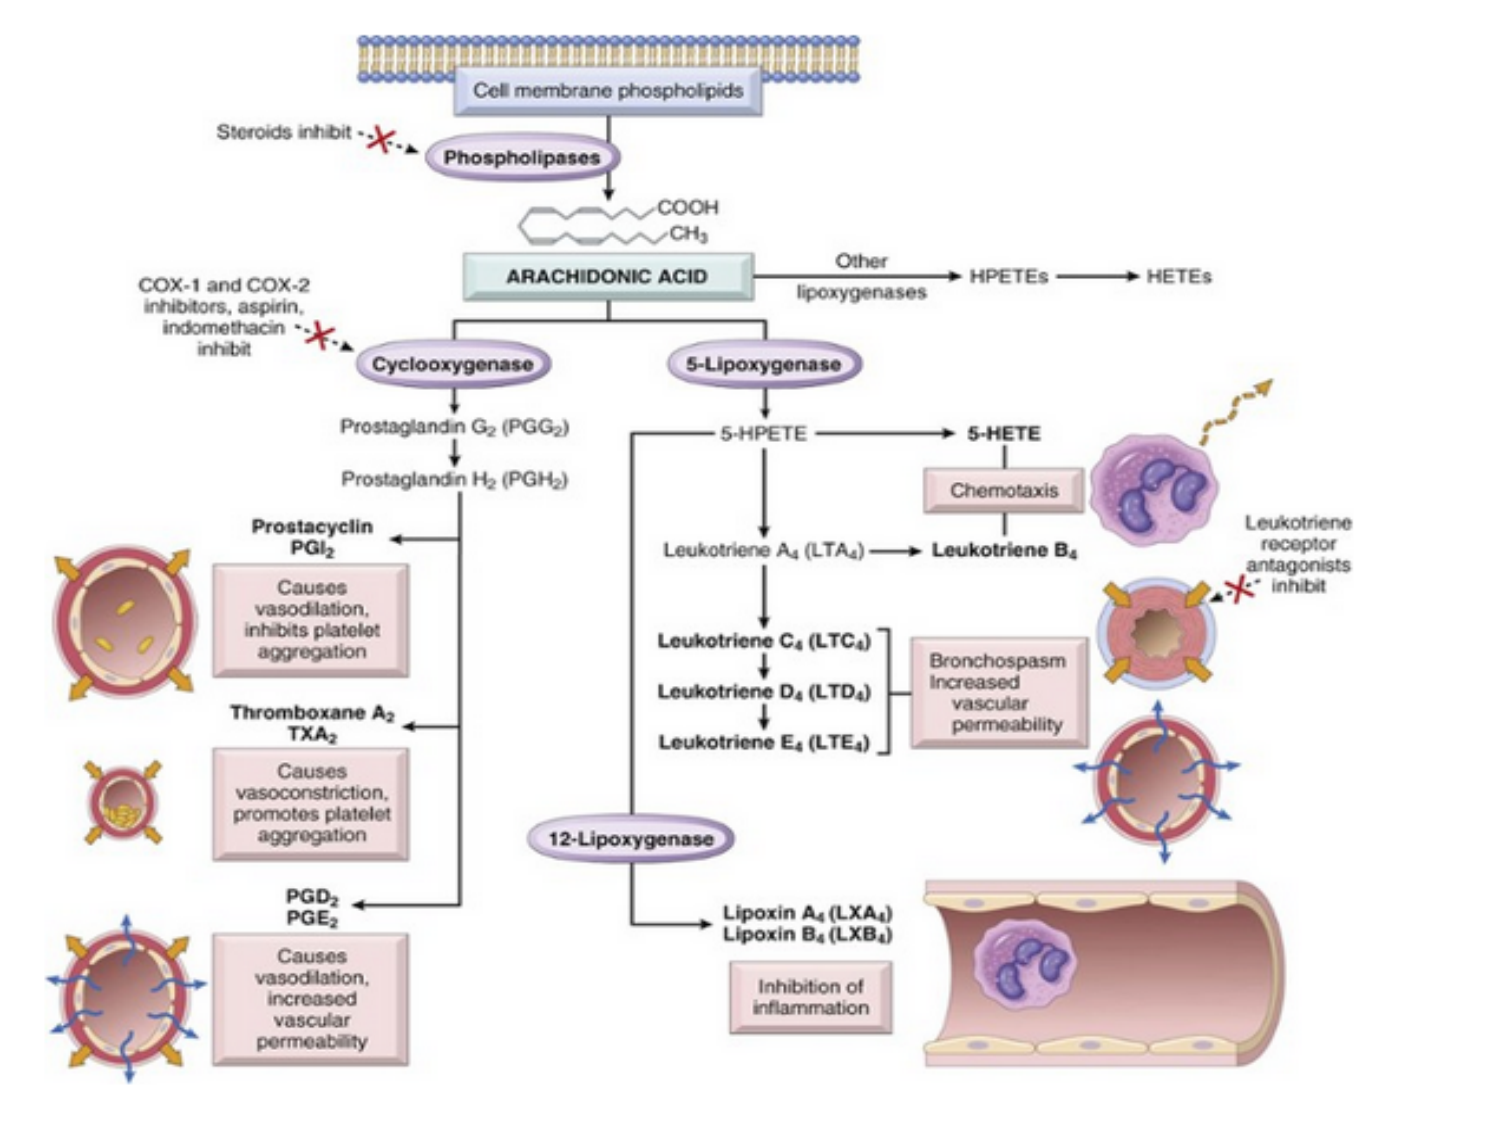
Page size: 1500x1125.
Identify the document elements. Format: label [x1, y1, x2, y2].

picture [29, 25, 1365, 1090]
